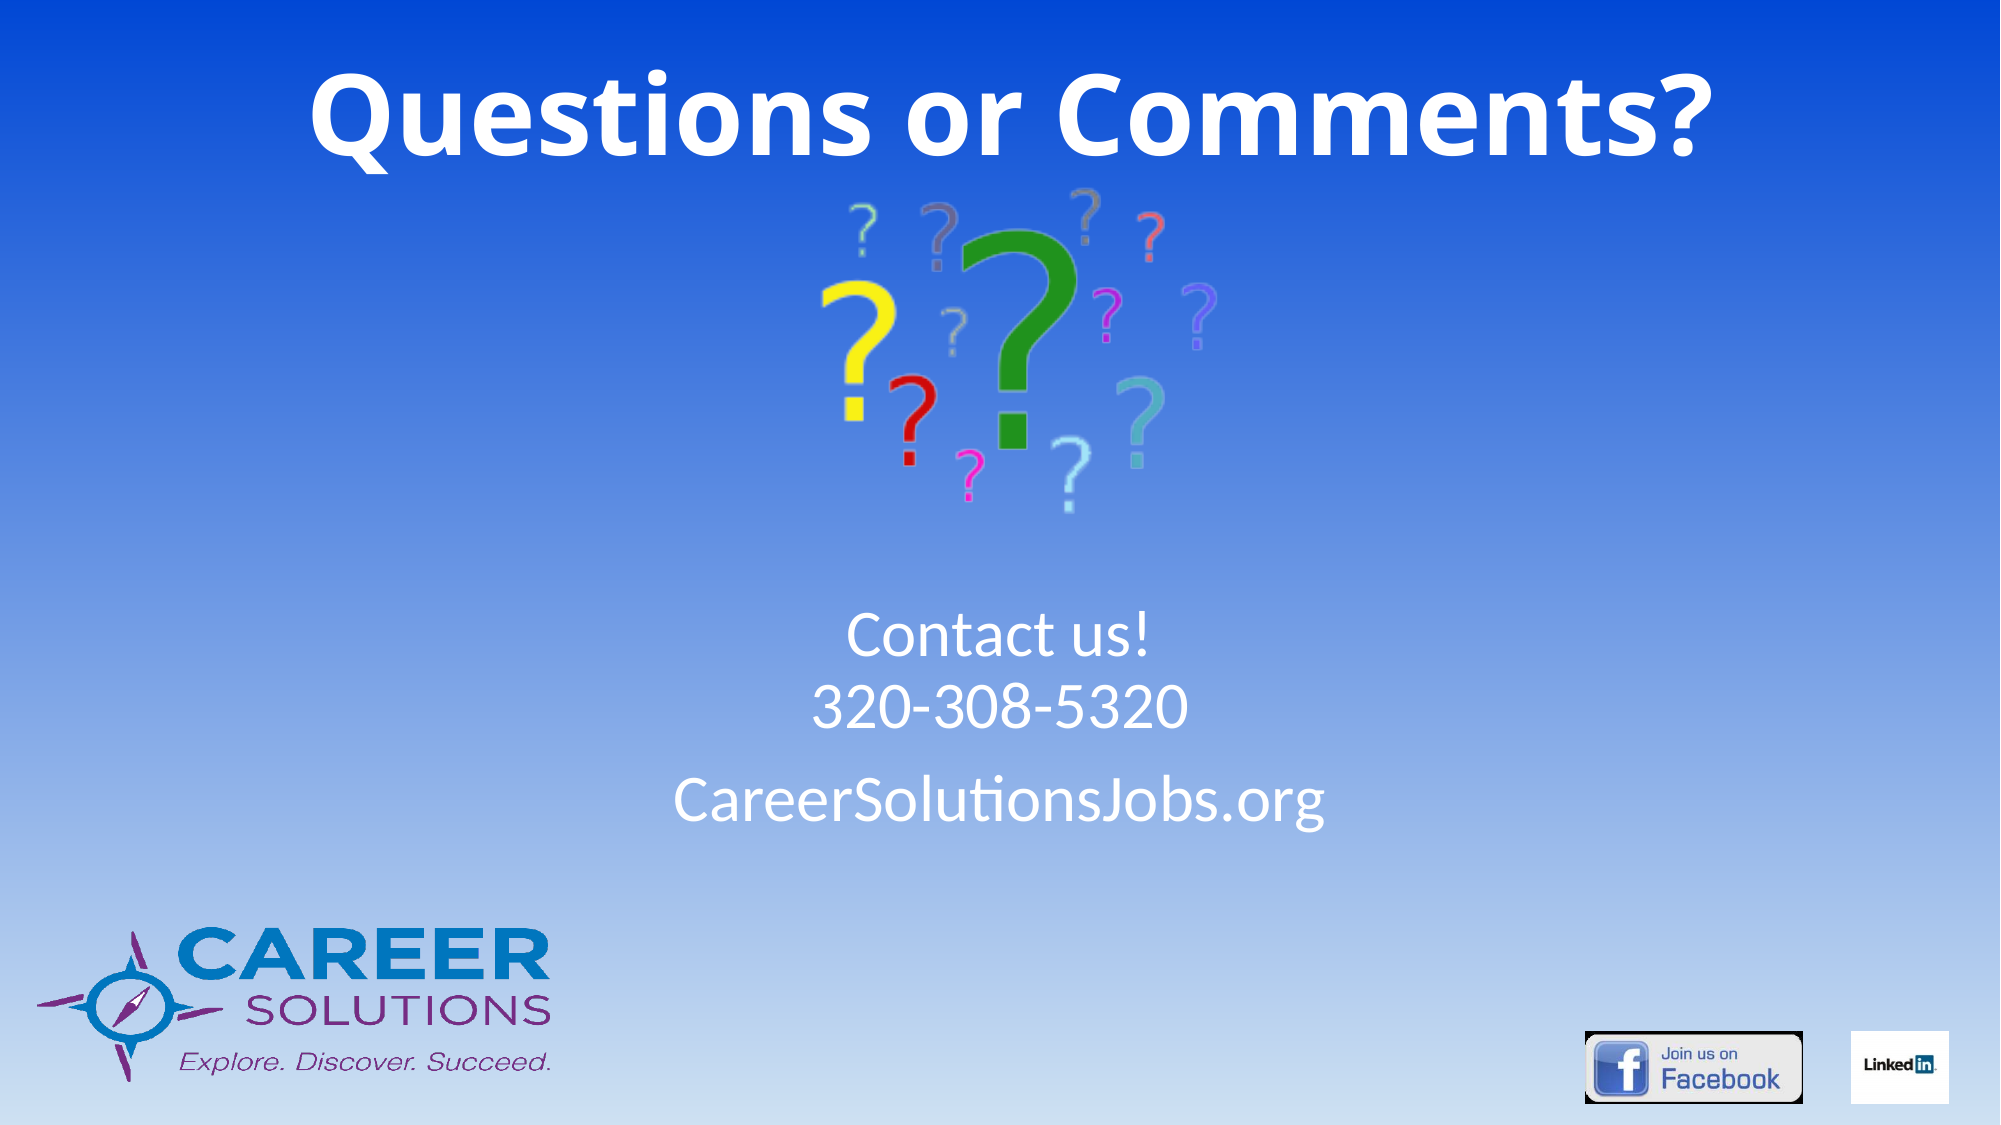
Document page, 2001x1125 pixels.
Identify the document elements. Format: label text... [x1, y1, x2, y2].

subtitle Contact us! 320-308-5320 CareerSolutionsJobs.org [249, 590, 1750, 863]
picture [37, 927, 550, 1082]
picture [1585, 1031, 1803, 1104]
picture [1851, 1031, 1949, 1104]
text_box Questions or Comments? [261, 47, 1762, 188]
picture [774, 170, 1248, 526]
